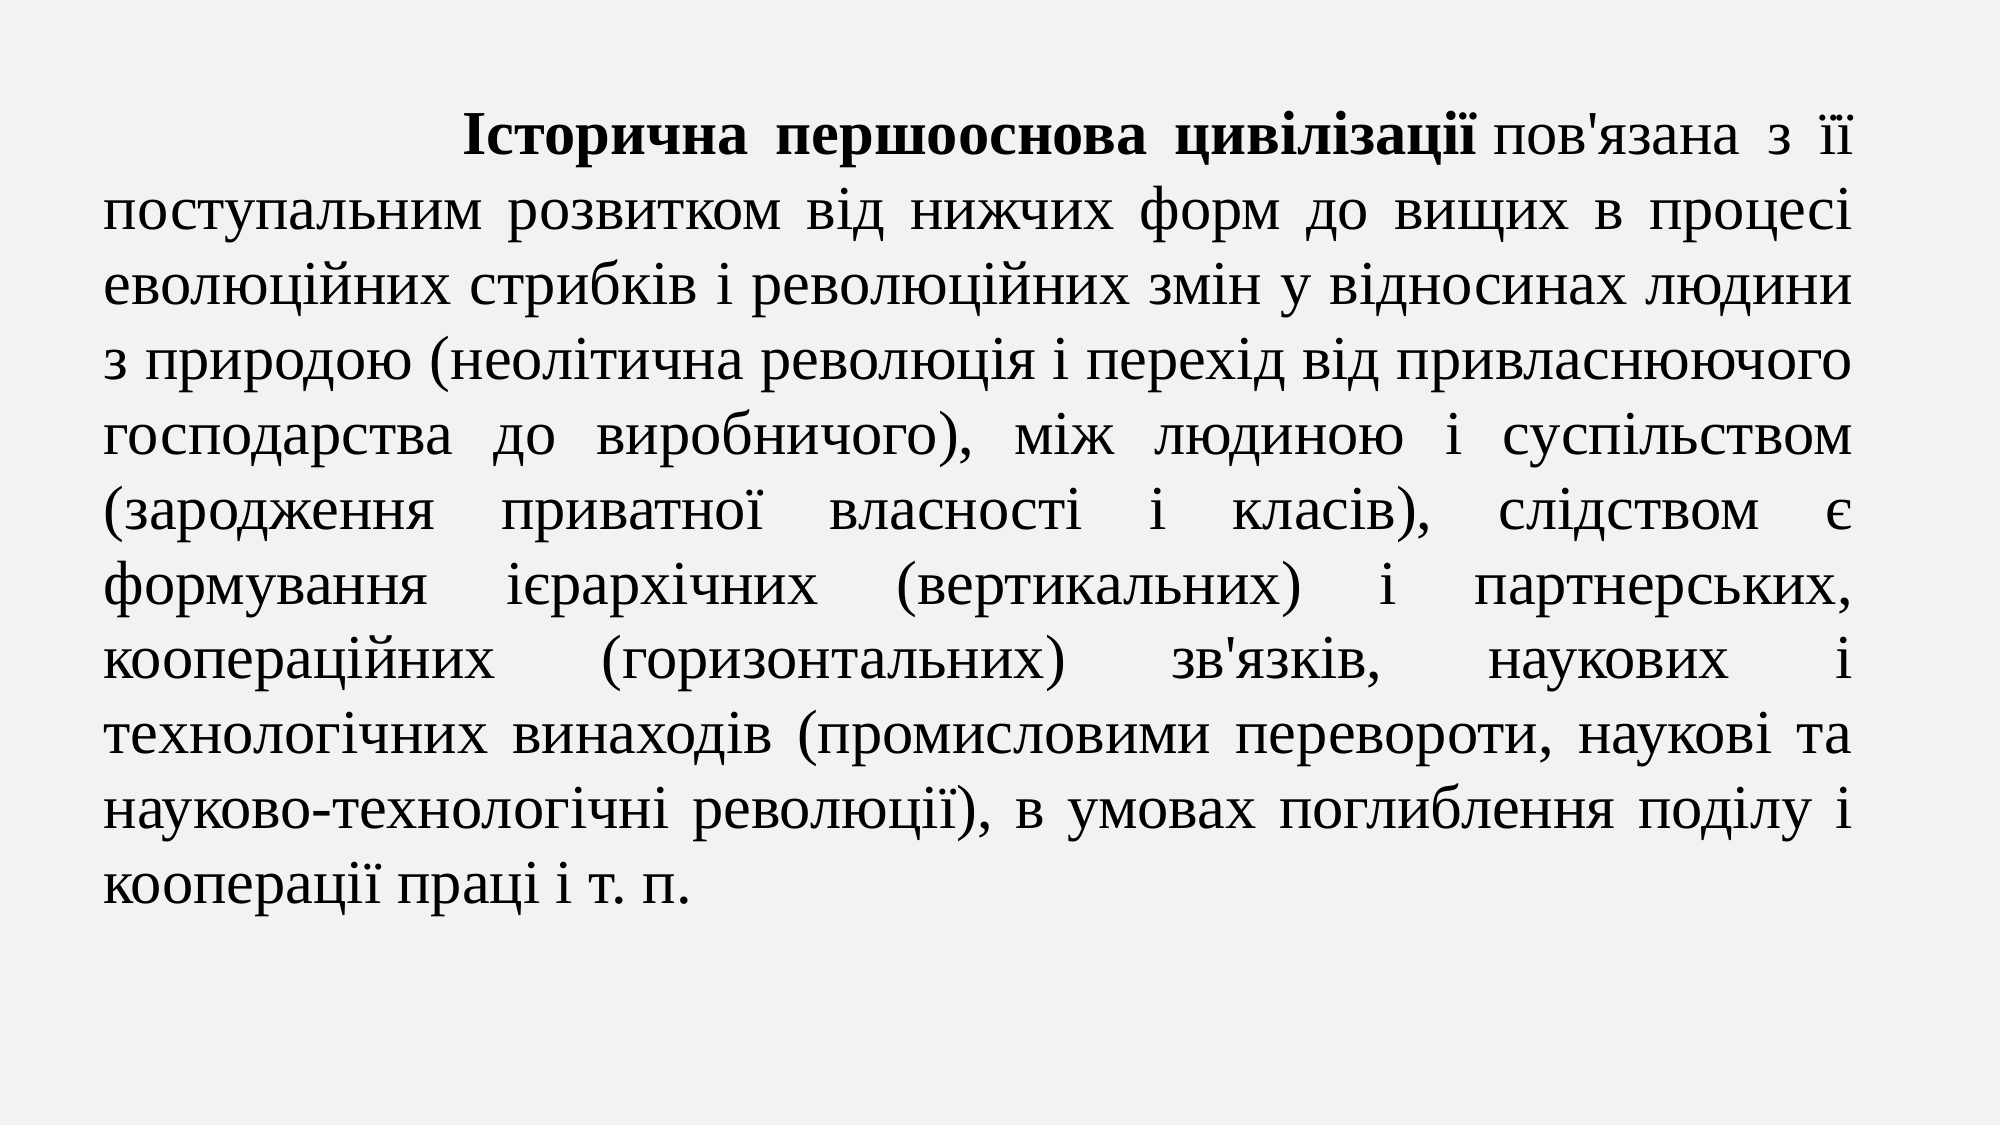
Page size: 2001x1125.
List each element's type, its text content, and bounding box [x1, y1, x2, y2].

list Історична першооснова цивілізації пов'язана з її поступальним розвитком від нижчих форм до вищих в процесі еволюційних стрибків і революційних змін у відносинах людини з природою (неолітична революція і перехід від привласнюючого господарства до виробничого), між людиною і суспільством (зародження приватної власності і класів), слідством є формування ієрархічних (вертикальних) і партнерських, коопераційних (горизонтальних) зв'язків, наукових і технологічних винаходів (промисловими перевороти, наукові та науково-технологічні революції), в умовах поглиблення поділу і кооперації праці і т. п. [89, 84, 1870, 1071]
